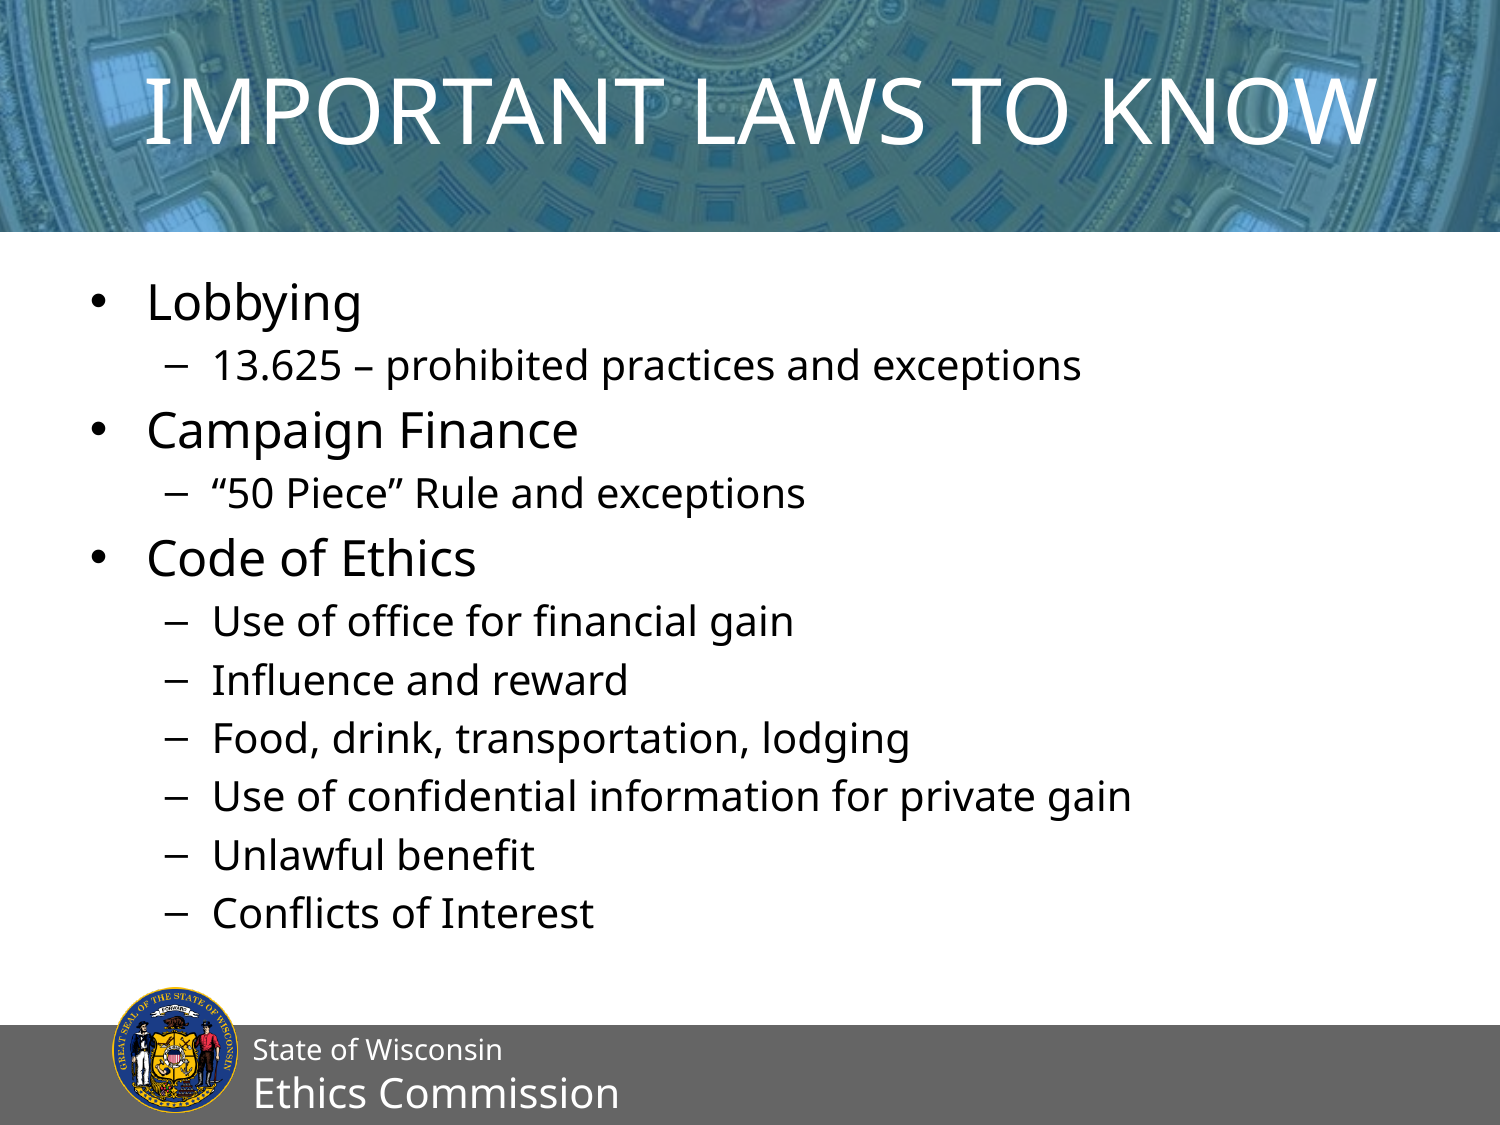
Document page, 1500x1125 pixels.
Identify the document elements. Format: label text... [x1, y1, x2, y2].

title Important Laws to Know [75, 45, 1425, 233]
list Lobbying 13.625 – prohibited practices and exceptions Campaign Finance “50 Piece” Rule and exceptions Code of Ethics Use of office for financial gain Influence and reward Food, drink, transportation, lodging Use of confidential information for private gain Unlawful benefit Conflicts of Interest [75, 262, 1425, 1005]
picture [0, 0, 1500, 232]
picture [112, 1005, 238, 1113]
